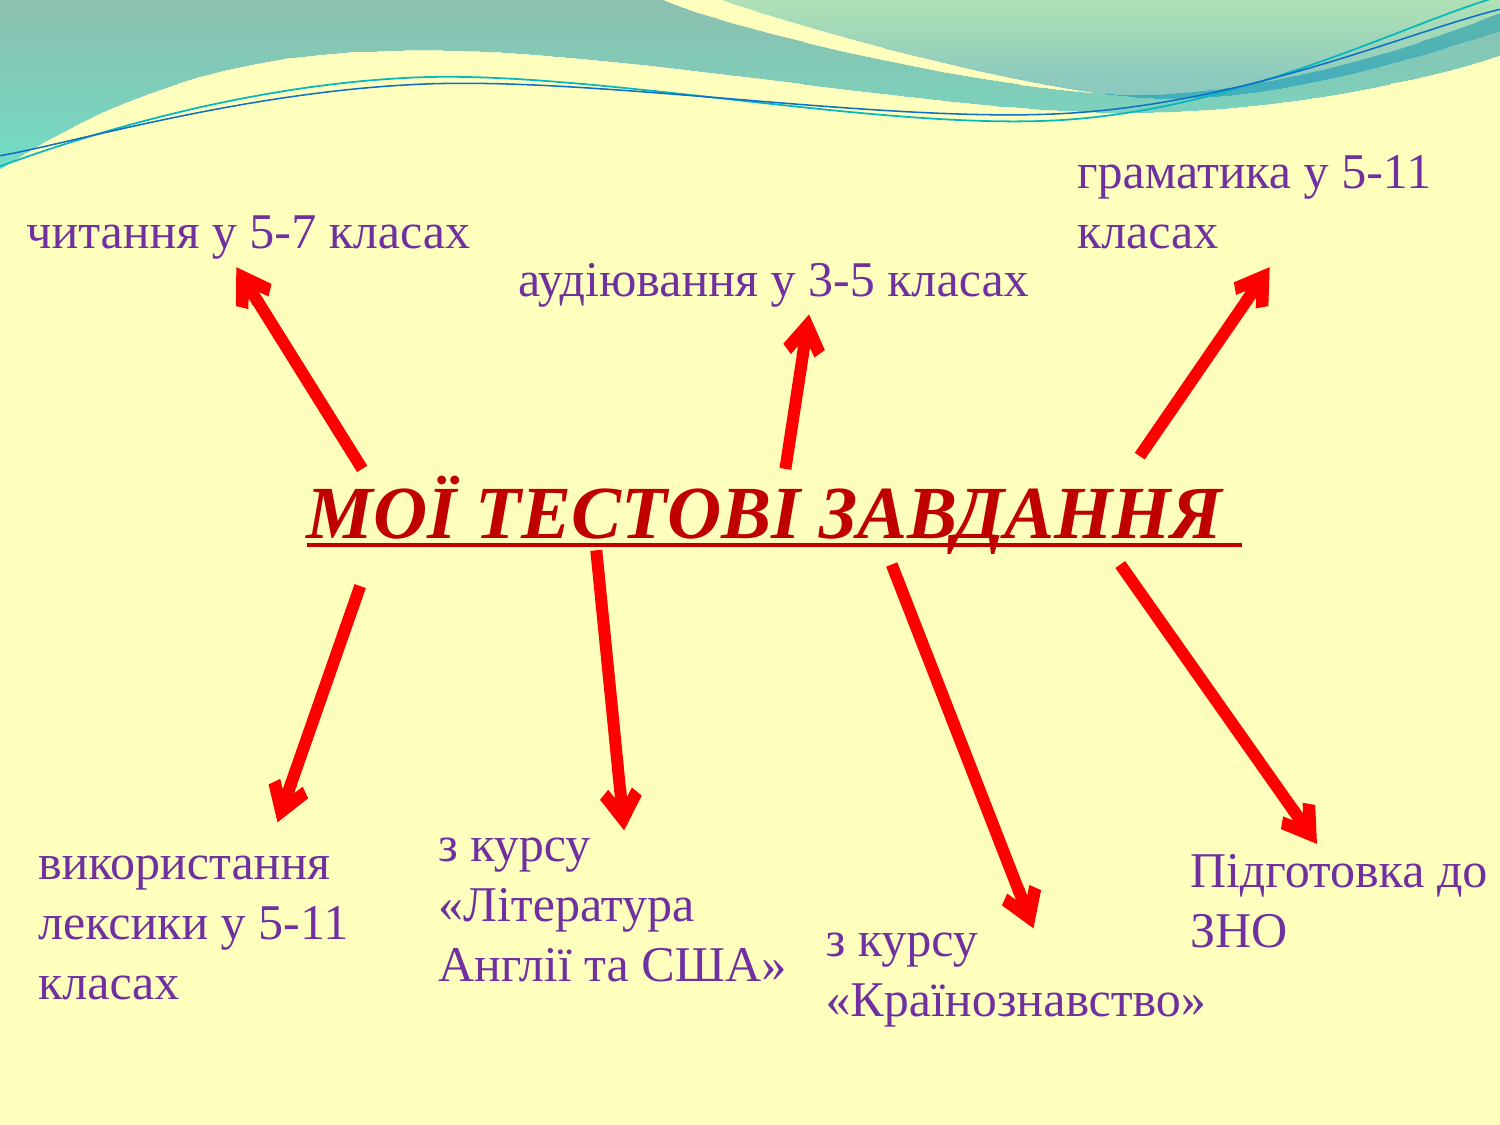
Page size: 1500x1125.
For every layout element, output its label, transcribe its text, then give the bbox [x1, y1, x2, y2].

list МОЇ ТЕСТОВІ ЗАВДАННЯ [88, 456, 1461, 575]
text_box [1120, 564, 1318, 845]
text_box з курсу «Країнознавство» [810, 899, 1233, 1035]
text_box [1139, 266, 1270, 457]
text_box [277, 585, 361, 823]
text_box читання у 5-7 класах [11, 191, 502, 267]
text_box використання лексики у 5-11 класах [23, 822, 490, 1017]
text_box аудіювання у 3-5 класах [503, 238, 1092, 314]
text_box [785, 314, 810, 470]
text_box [595, 550, 625, 831]
text_box Підготовка до ЗНО [1175, 830, 1500, 966]
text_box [236, 266, 363, 470]
text_box з курсу «Література Англії та США» [423, 804, 826, 1000]
title [75, 115, 1425, 303]
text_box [891, 564, 1034, 929]
text_box граматика у 5-11 класах [1062, 130, 1500, 266]
